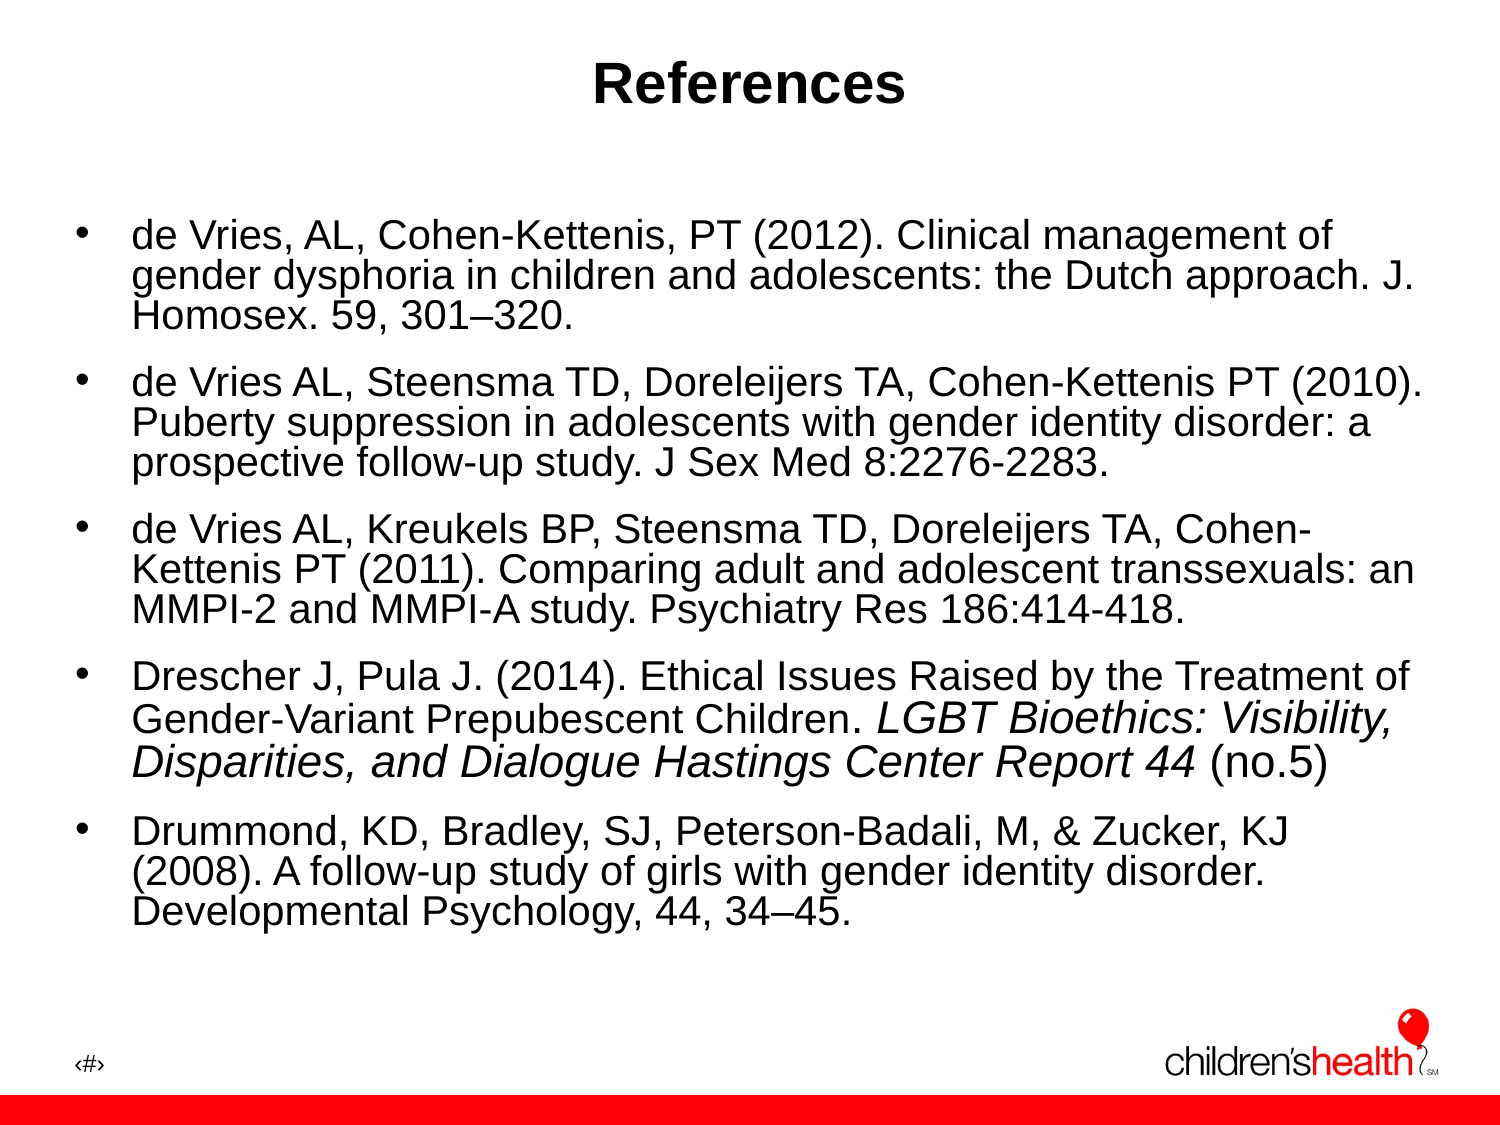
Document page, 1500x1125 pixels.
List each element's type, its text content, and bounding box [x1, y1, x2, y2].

list de Vries, AL, Cohen-Kettenis, PT (2012). Clinical management of gender dysphoria in children and adolescents: the Dutch approach. J. Homosex. 59, 301–320. de Vries AL, Steensma TD, Doreleijers TA, Cohen-Kettenis PT (2010). Puberty suppression in adolescents with gender identity disorder: a prospective follow-up study. J Sex Med 8:2276-2283. de Vries AL, Kreukels BP, Steensma TD, Doreleijers TA, Cohen-Kettenis PT (2011). Comparing adult and adolescent transsexuals: an MMPI-2 and MMPI-A study. Psychiatry Res 186:414-418. Drescher J, Pula J. (2014). Ethical Issues Raised by the Treatment of Gender-Variant Prepubescent Children. LGBT Bioethics: Visibility, Disparities, and Dialogue Hastings Center Report 44 (no.5) Drummond, KD, Bradley, SJ, Peterson-Badali, M, & Zucker, KJ (2008). A follow-up study of girls with gender identity disorder. Developmental Psychology, 44, 34–45. [74, 216, 1426, 991]
title References [74, 44, 1426, 201]
picture [1136, 1005, 1467, 1083]
